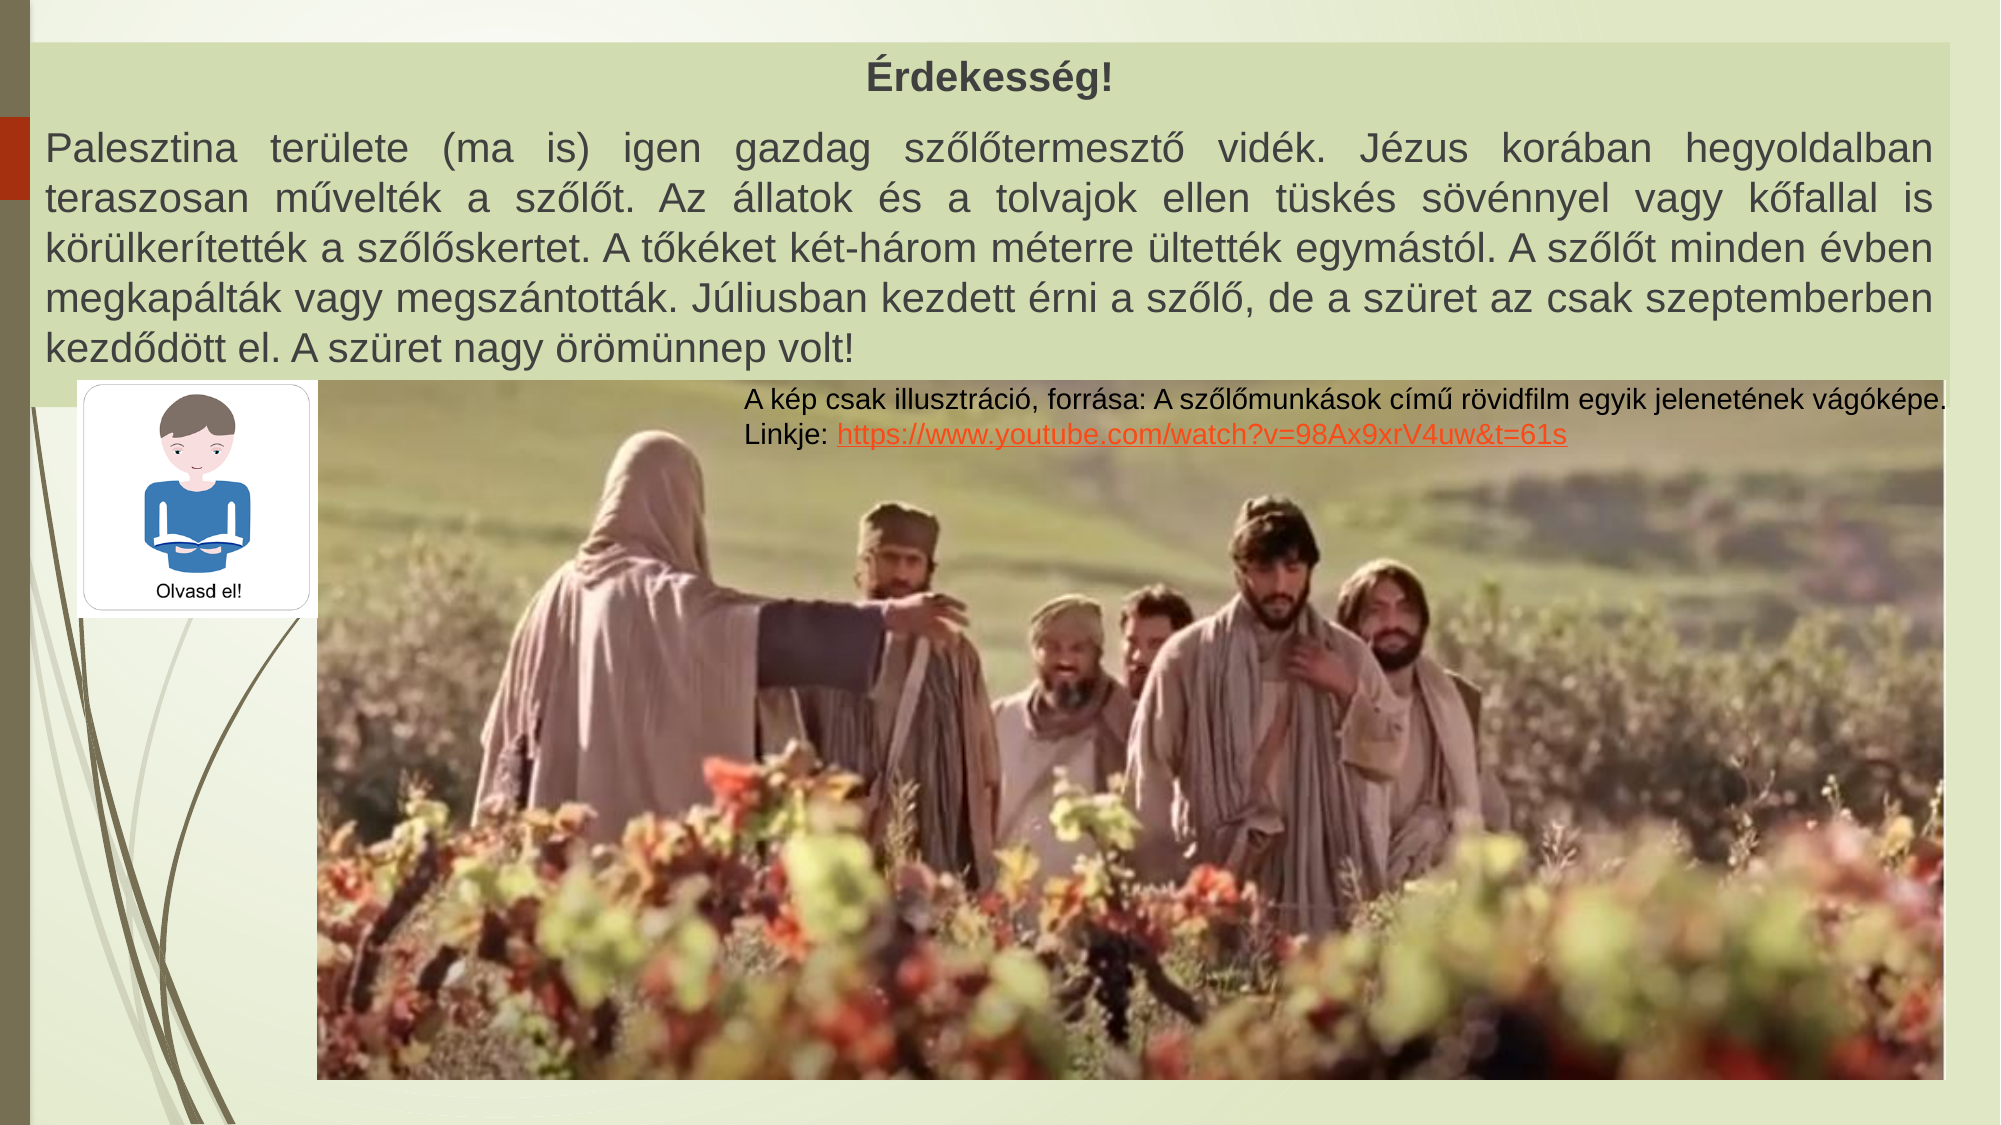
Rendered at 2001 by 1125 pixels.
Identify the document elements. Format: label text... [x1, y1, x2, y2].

picture [76, 379, 1947, 1081]
list Érdekesség! Palesztina területe (ma is) igen gazdag szőlőtermesztő vidék. Jézus korában hegyoldalban teraszosan művelték a szőlőt. Az állatok és a tolvajok ellen tüskés sövénnyel vagy kőfallal is körülkerítették a szőlőskertet. A tőkéket két-három méterre ültették egymástól. A szőlőt minden évben megkapálták vagy megszántották. Júliusban kezdett érni a szőlő, de a szüret az csak szeptemberben kezdődött el. A szüret nagy örömünnep volt! [30, 42, 1950, 408]
text_box A kép csak illusztráció, forrása: A szőlőmunkások című rövidfilm egyik jelenetének vágóképe. Linkje: https://www.youtube.com/watch?v=98Ax9xrV4uw&t=61s [729, 372, 1977, 503]
